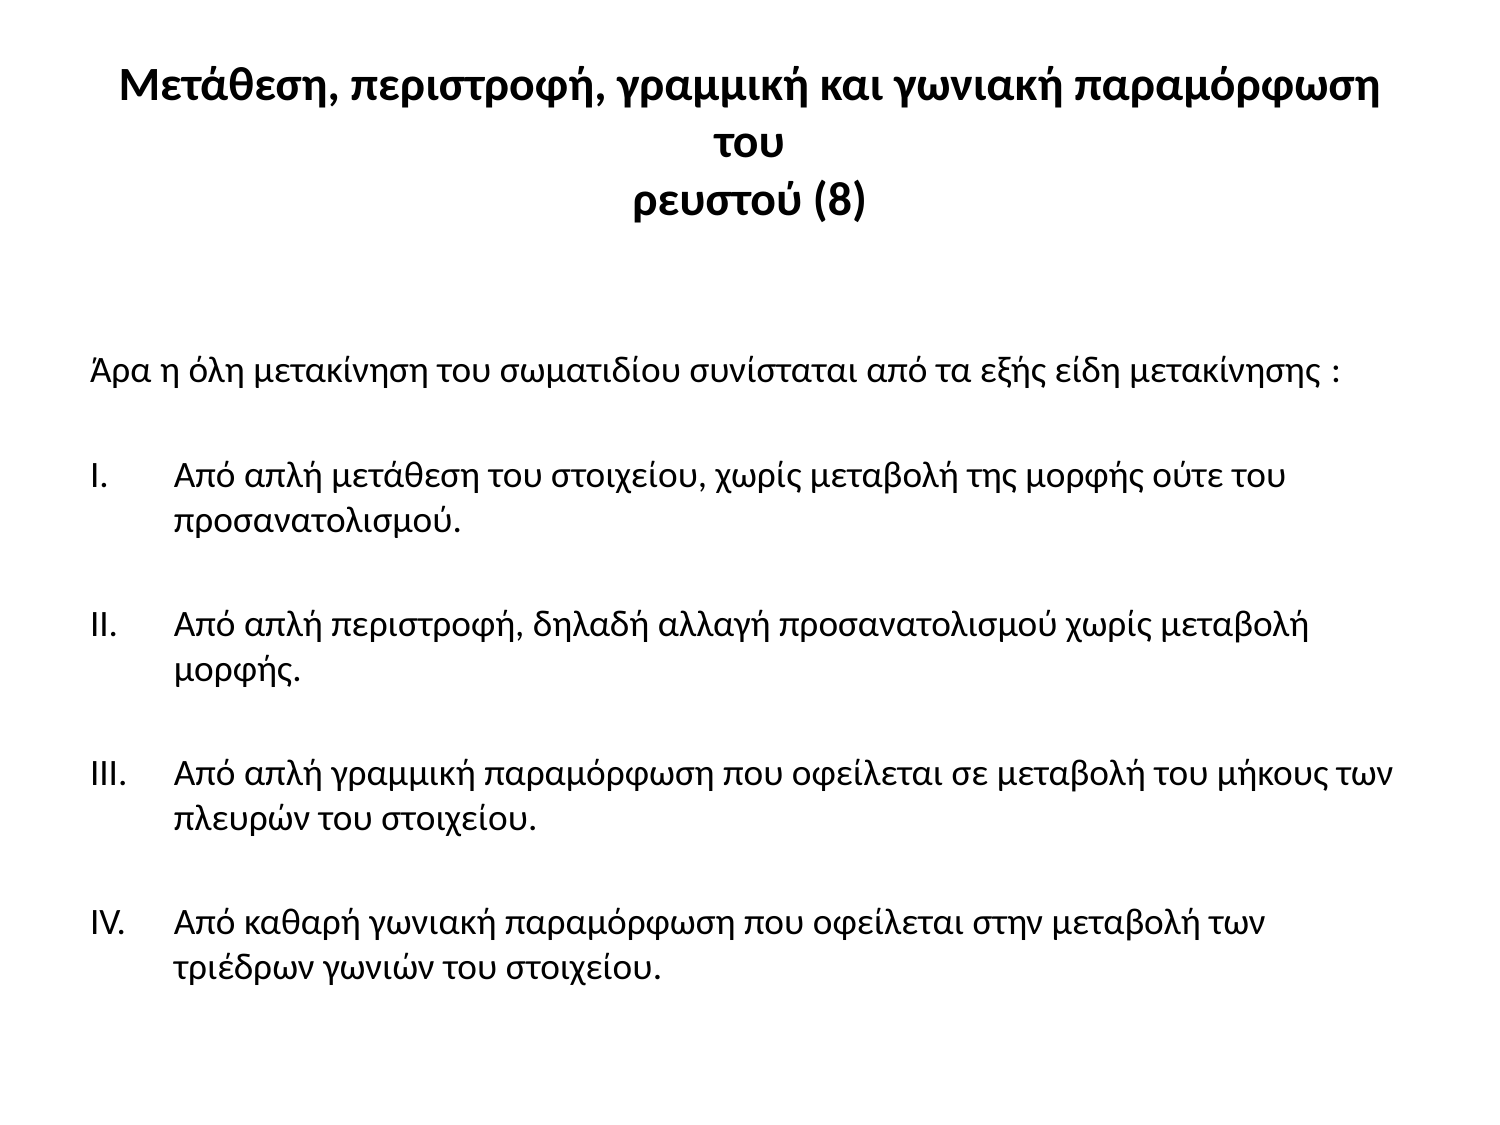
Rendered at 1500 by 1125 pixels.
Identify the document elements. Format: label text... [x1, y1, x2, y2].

title Μετάθεση, περιστροφή, γραμμική και γωνιακή παραμόρφωση του ρευστού (8) [75, 45, 1425, 233]
list Άρα η όλη μετακίνηση του σωματιδίου συνίσταται από τα εξής είδη μετακίνησης : Από απλή μετάθεση του στοιχείου, χωρίς μεταβολή της μορφής ούτε του προσανατολισμού. Από απλή περιστροφή, δηλαδή αλλαγή προσανατολισμού χωρίς μεταβολή μορφής. Από απλή γραμμική παραμόρφωση που οφείλεται σε μεταβολή του μήκους των πλευρών του στοιχείου. Από καθαρή γωνιακή παραμόρφωση που οφείλεται στην μεταβολή των τριέδρων γωνιών του στοιχείου. [75, 338, 1425, 1005]
